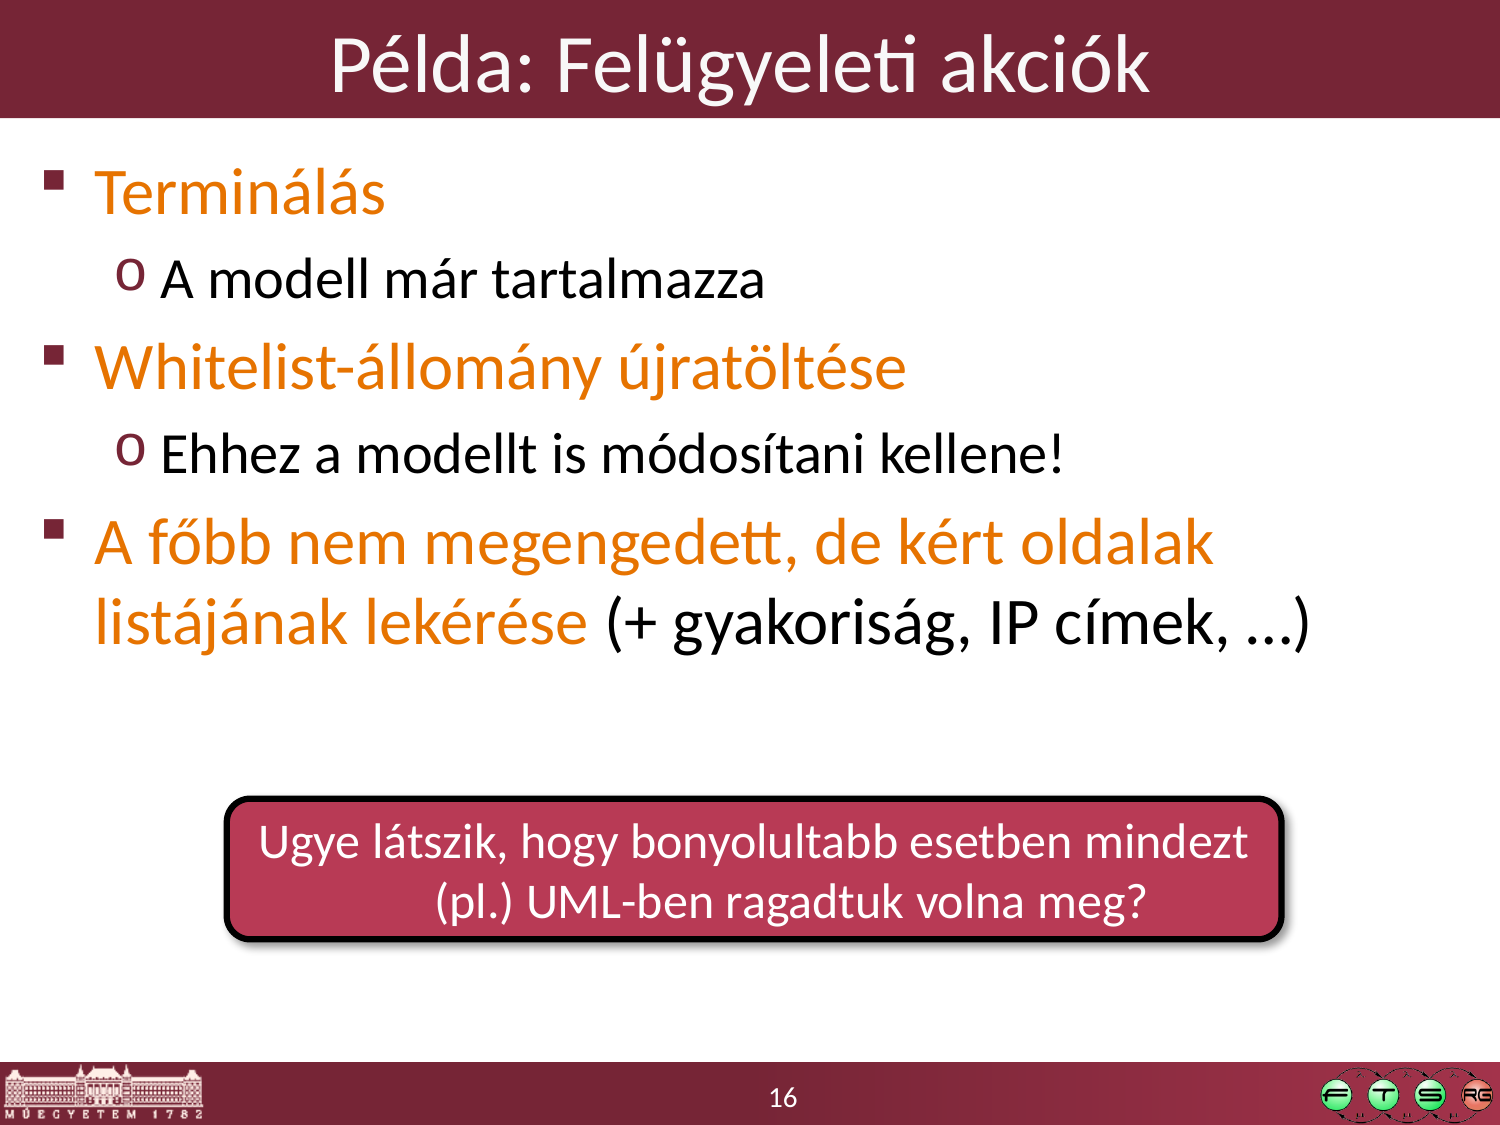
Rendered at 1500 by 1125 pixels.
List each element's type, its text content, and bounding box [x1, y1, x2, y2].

list Terminálás A modell már tartalmazza Whitelist-állomány újratöltése Ehhez a modellt is módosítani kellene! A főbb nem megengedett, de kért oldalak listájának lekérése (+ gyakoriság, IP címek, …) [23, 140, 1477, 1048]
picture [0, 1063, 209, 1123]
picture [1318, 1065, 1494, 1125]
text_box Ugye látszik, hogy bonyolultabb esetben mindezt (pl.) UML-ben ragadtuk volna meg? [224, 796, 1284, 942]
title Példa: Felügyeleti akciók [0, 0, 1500, 119]
